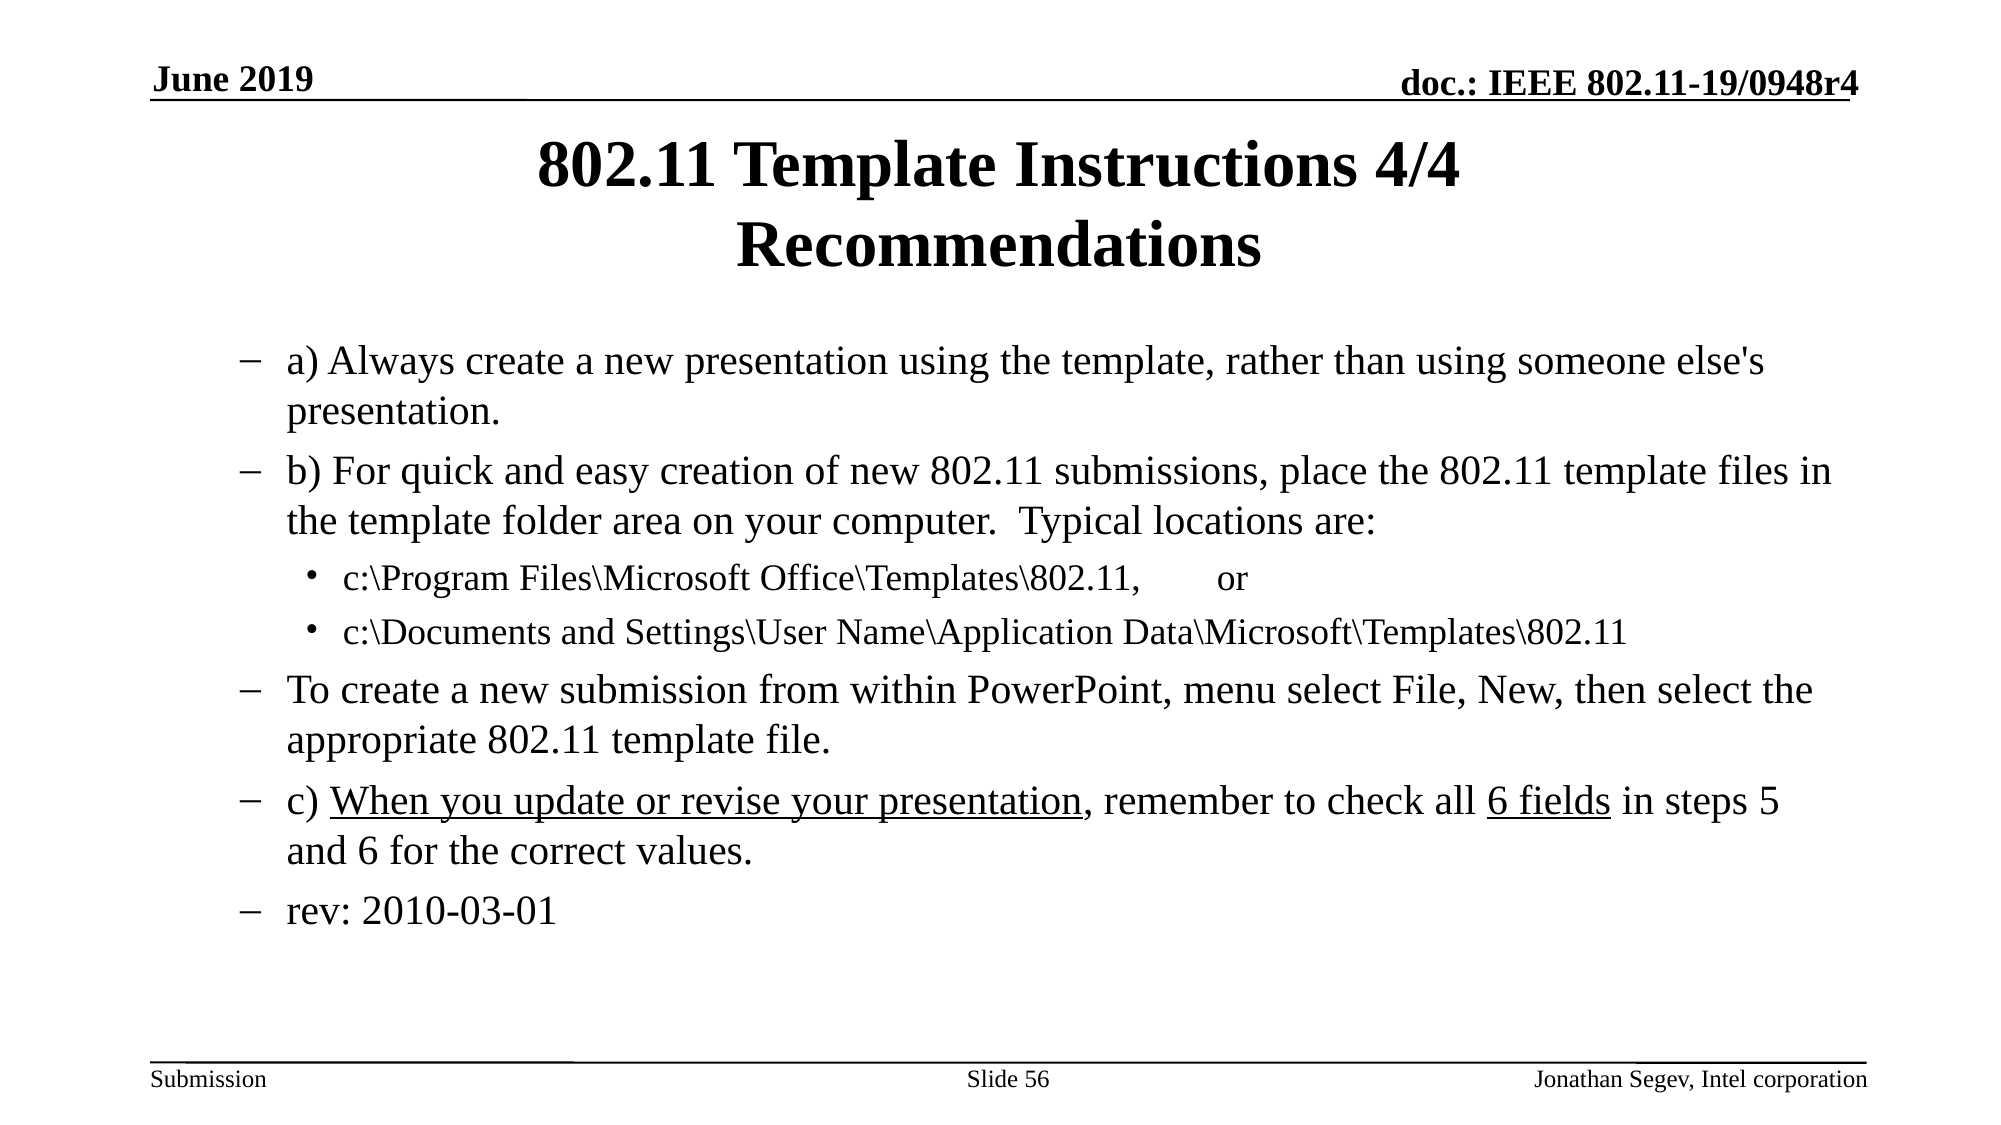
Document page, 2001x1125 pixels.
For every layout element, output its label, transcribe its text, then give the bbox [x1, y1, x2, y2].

footer Jonathan Segev, Intel corporation [1171, 1061, 1869, 1093]
list a) Always create a new presentation using the template, rather than using someone else's presentation. b) For quick and easy creation of new 802.11 submissions, place the 802.11 template files in the template folder area on your computer. Typical locations are: c:\Program Files\Microsoft Office\Templates\802.11, or c:\Documents and Settings\User Name\Application Data\Microsoft\Templates\802.11 To create a new submission from within PowerPoint, menu select File, New, then select the appropriate 802.11 template file. c) When you update or revise your presentation, remember to check all 6 fields in steps 5 and 6 for the correct values. rev: 2010-03-01 [149, 324, 1850, 1000]
title 802.11 Template Instructions 4/4 Recommendations [149, 112, 1850, 288]
slide_number Slide 56 [950, 1061, 1067, 1123]
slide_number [152, 54, 563, 100]
